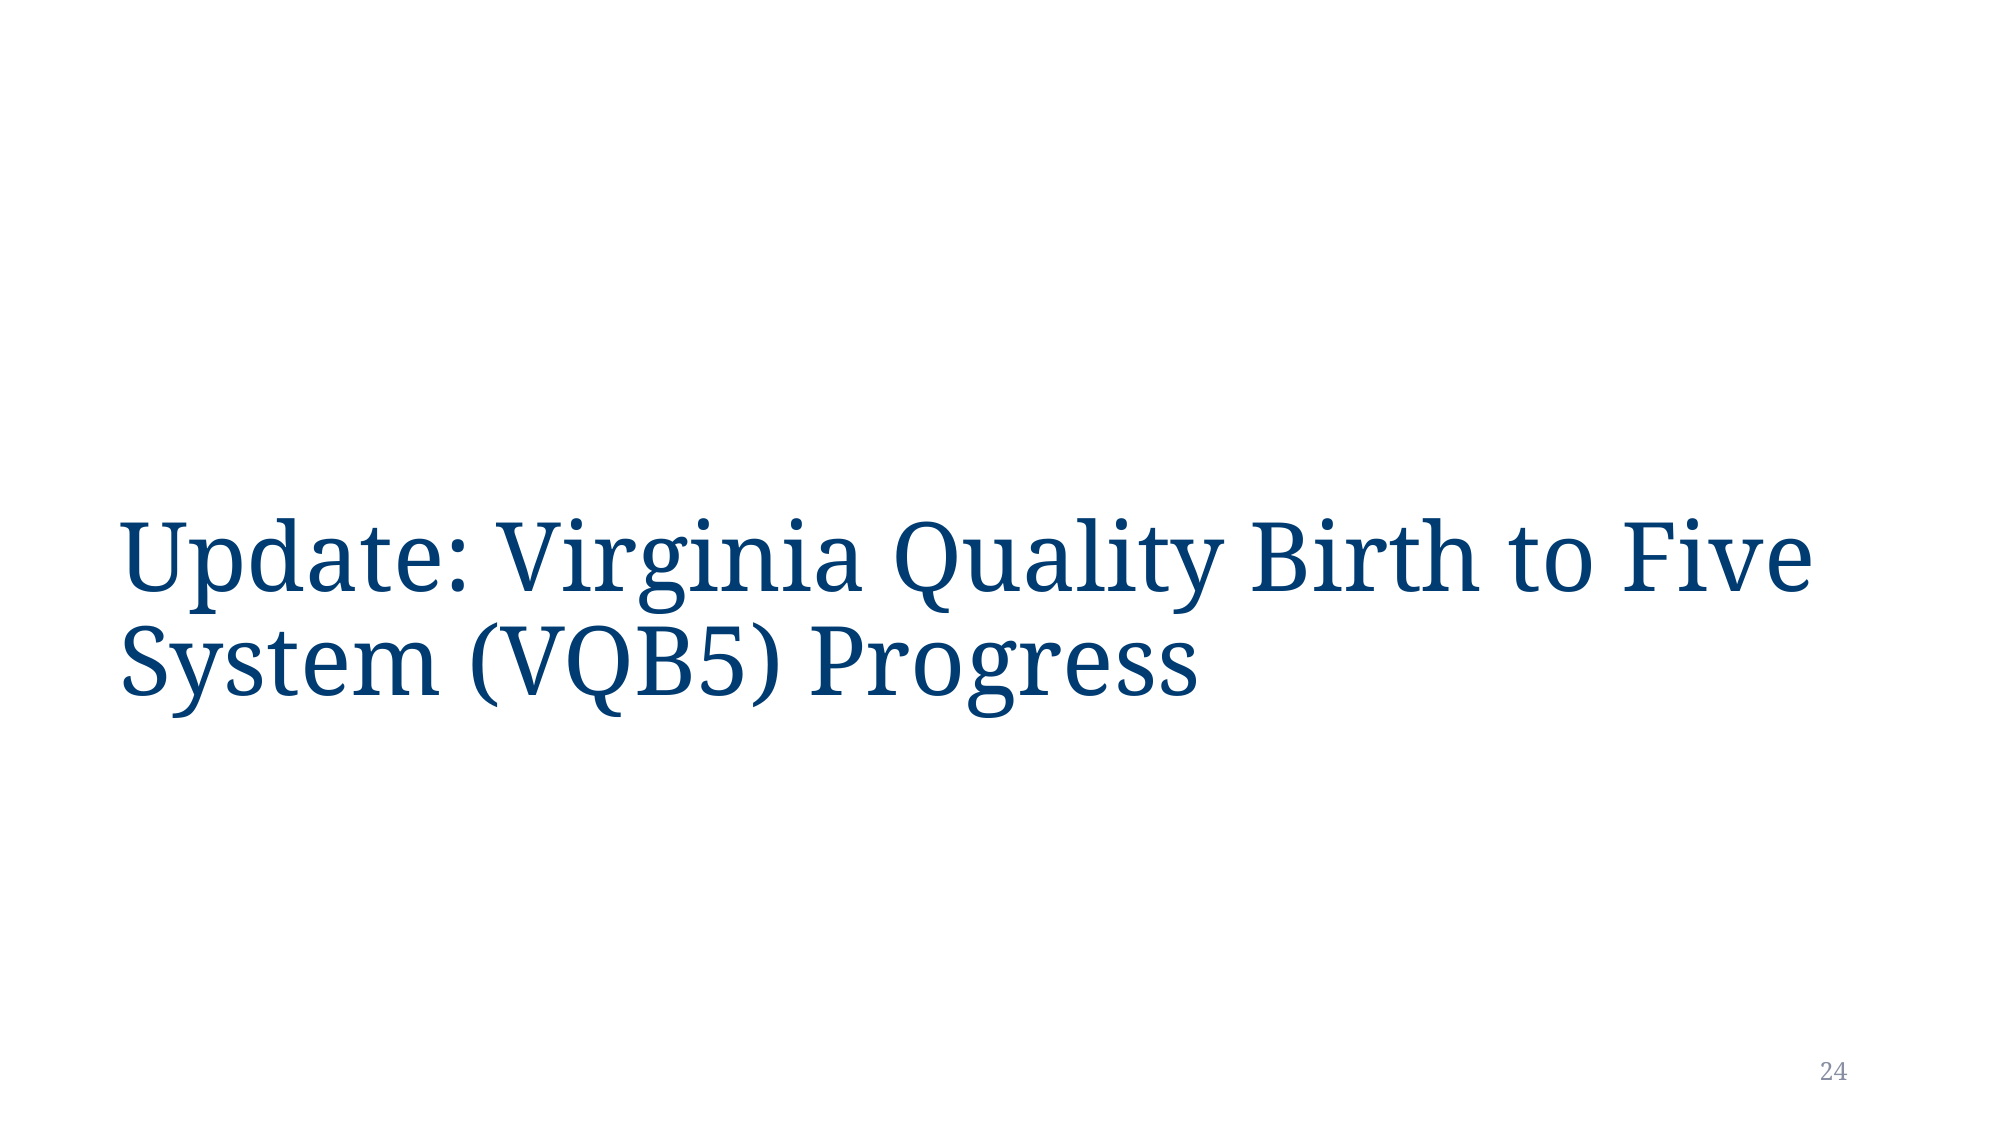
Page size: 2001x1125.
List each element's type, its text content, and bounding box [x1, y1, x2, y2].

slide_number 24 [1412, 1042, 1863, 1103]
title Update: Virginia Quality Birth to Five System (VQB5) Progress [104, 401, 2000, 949]
